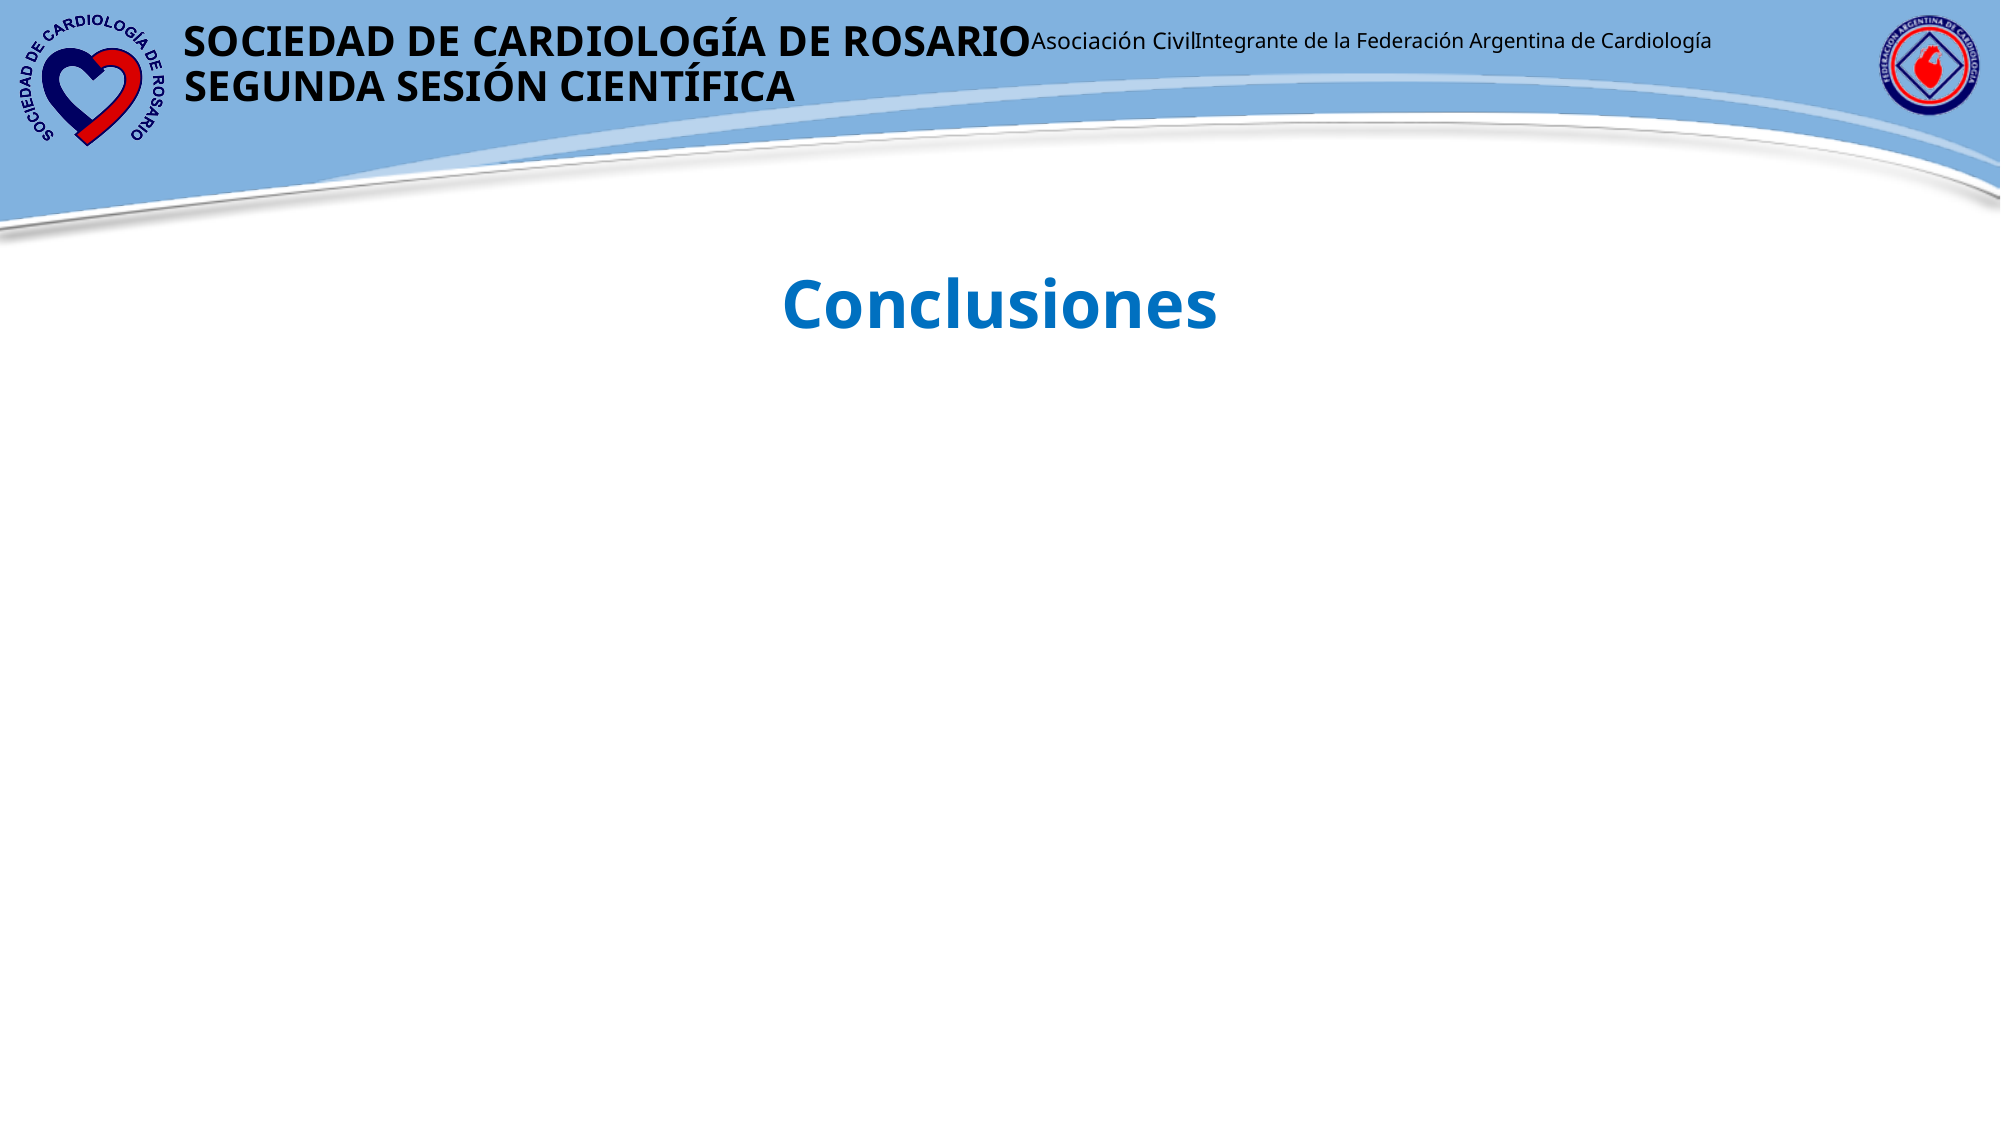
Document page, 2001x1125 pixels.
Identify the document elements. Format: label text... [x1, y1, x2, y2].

picture [0, 7, 2001, 301]
title Conclusiones [137, 198, 1863, 416]
